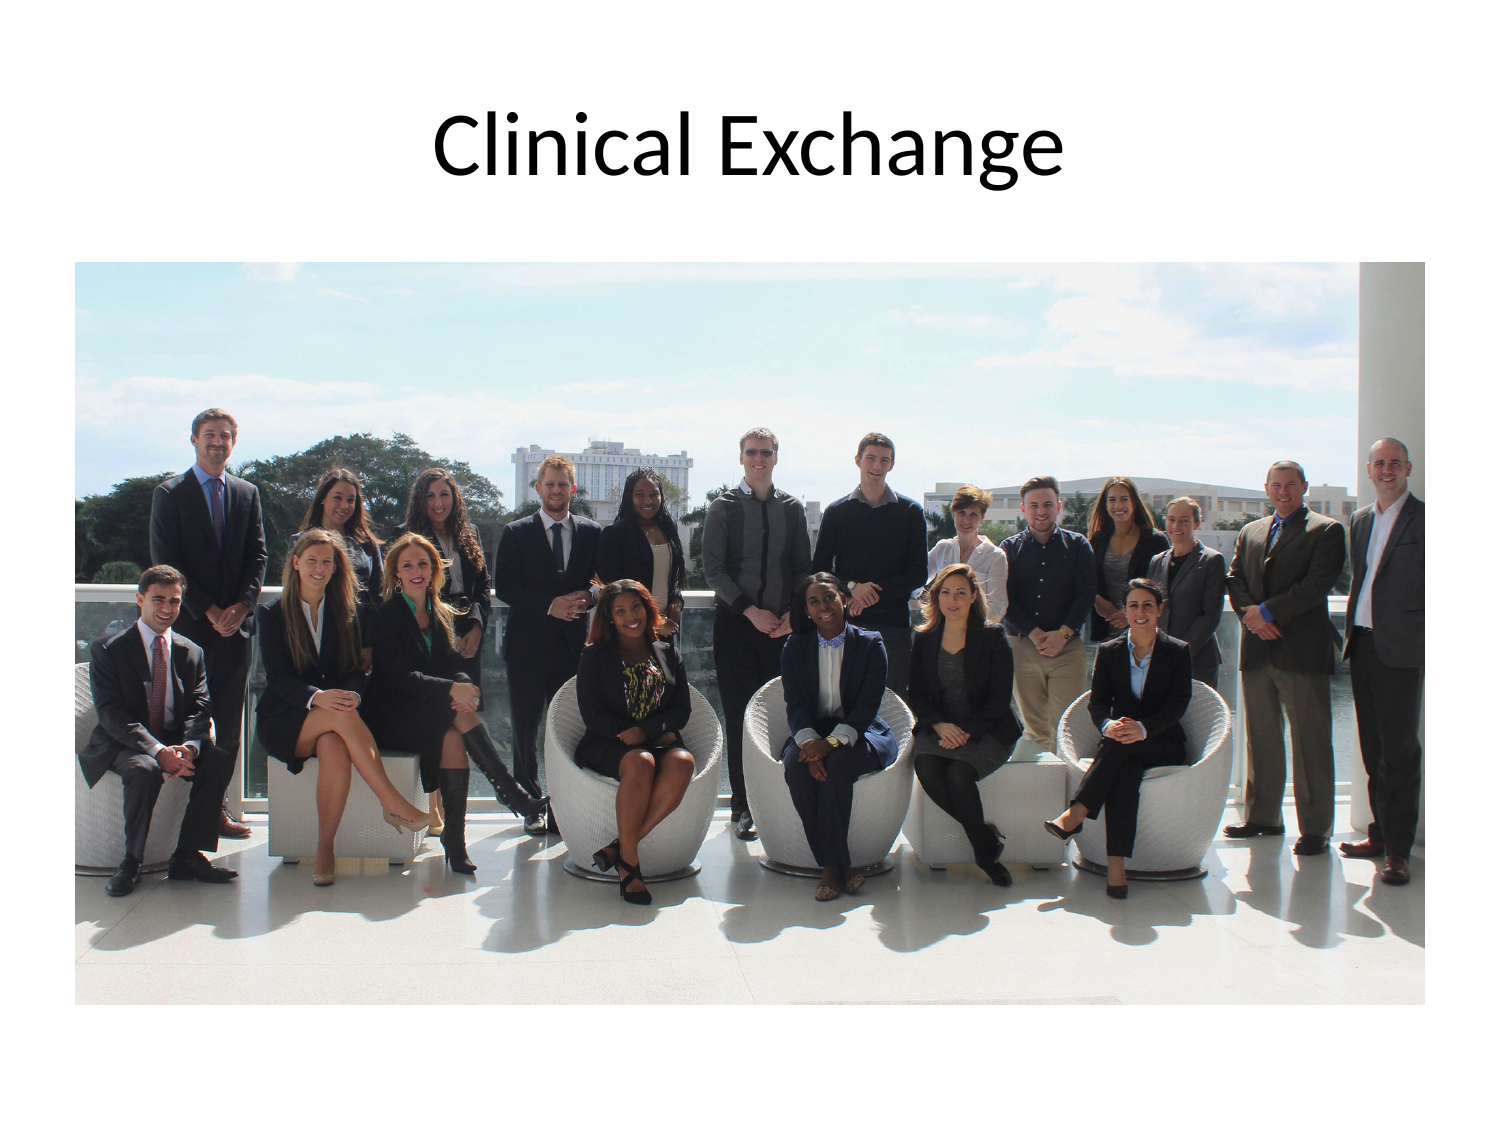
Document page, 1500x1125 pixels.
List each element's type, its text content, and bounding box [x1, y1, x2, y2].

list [74, 262, 1426, 1006]
title Clinical Exchange [75, 45, 1425, 233]
